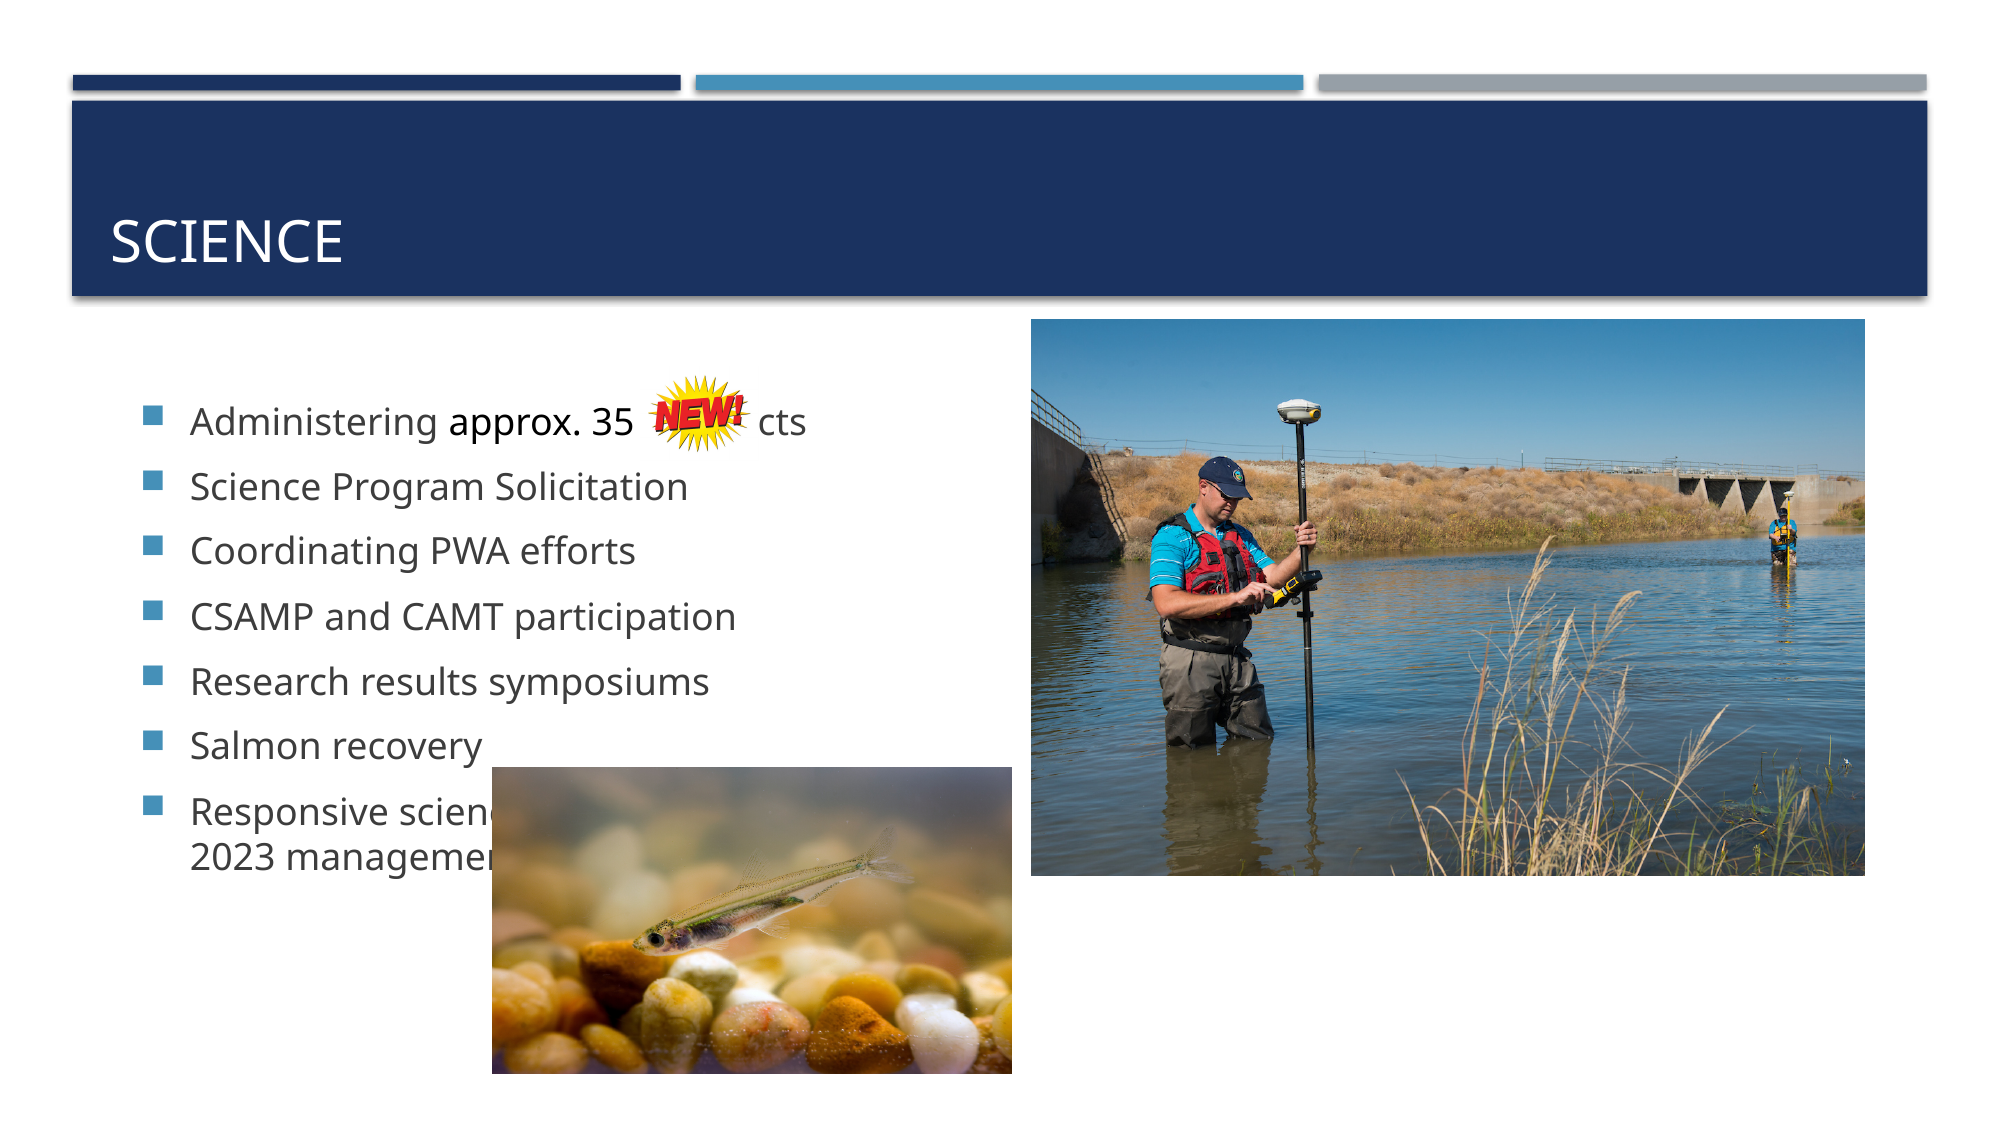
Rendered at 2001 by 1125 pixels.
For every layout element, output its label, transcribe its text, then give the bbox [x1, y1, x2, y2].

title science [95, 115, 1905, 282]
picture [640, 366, 760, 462]
picture [1030, 318, 1865, 876]
picture [492, 767, 1013, 1074]
list Administering approx. 35 contracts Science Program Solicitation Coordinating PWA efforts CSAMP and CAMT participation Research results symposiums Salmon recovery Responsive science investments to inform 2023 management [124, 389, 1023, 936]
